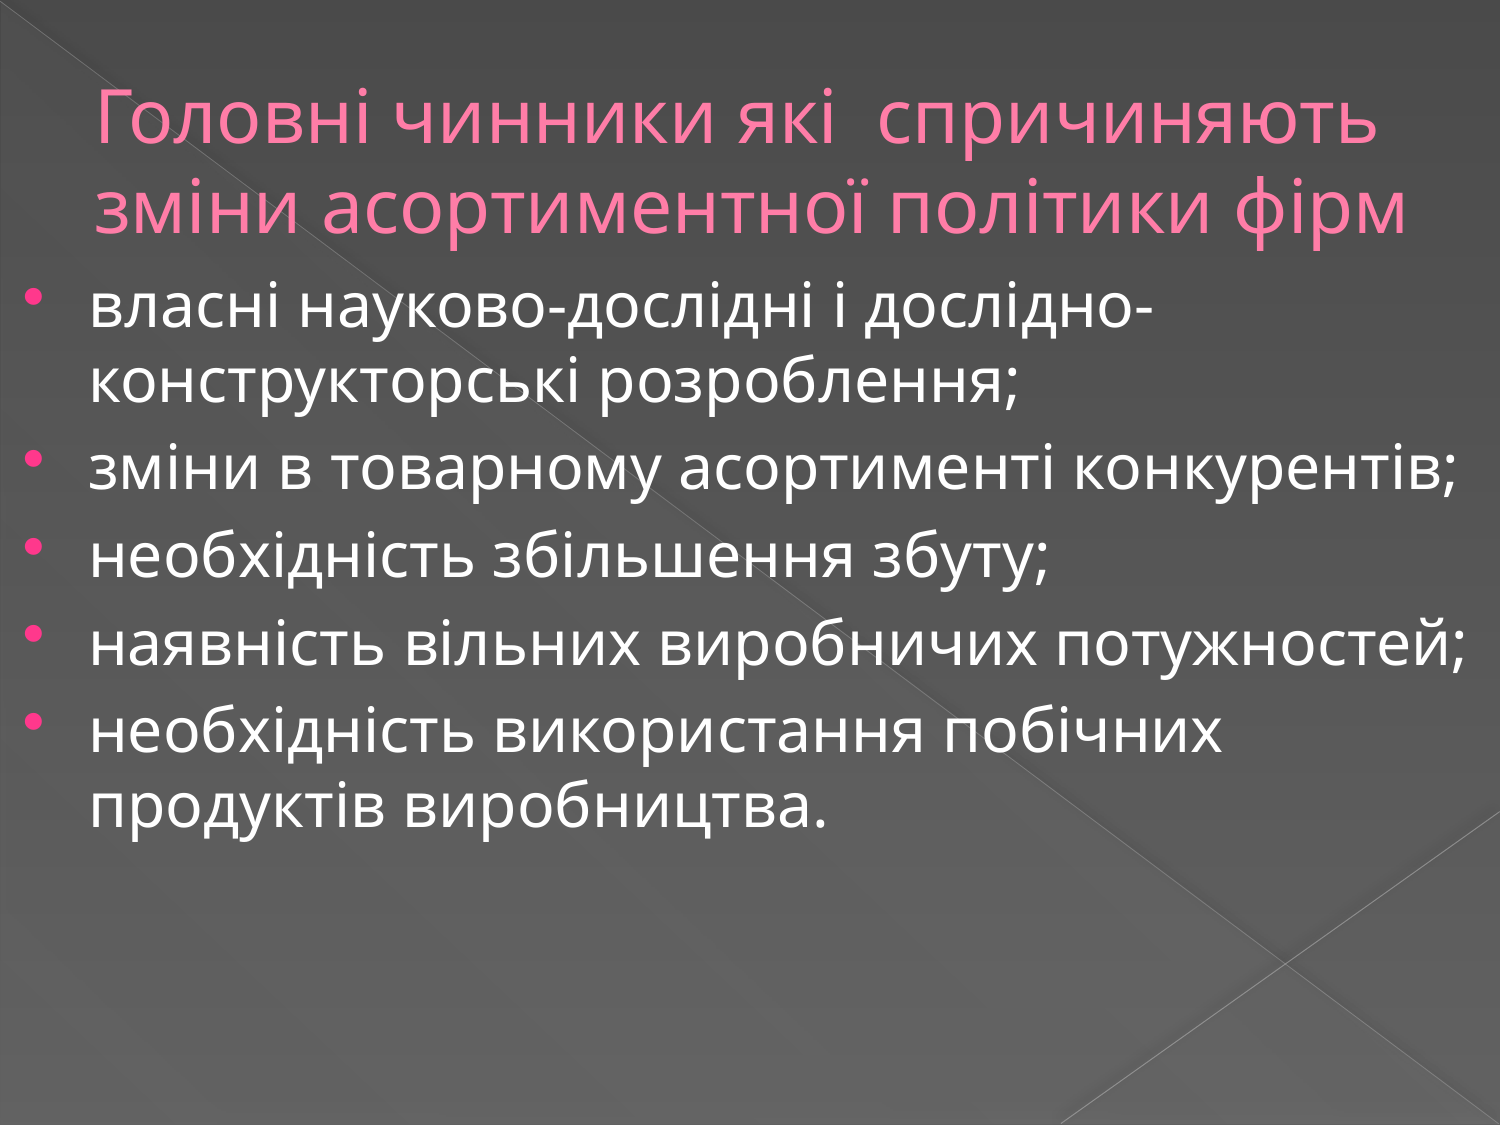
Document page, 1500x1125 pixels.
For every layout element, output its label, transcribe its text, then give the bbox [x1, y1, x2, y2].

list власні науково-дослідні і дослідно-конструкторські розроблення; зміни в товарному асортименті конкурентів; необхідність збільшення збуту; наявність вільних виробничих потужностей; необхідність використання побічних продуктів виробництва. [0, 257, 1500, 1125]
title Головні чинники які спричиняють зміни асортиментної політики фірм [0, 43, 1500, 257]
